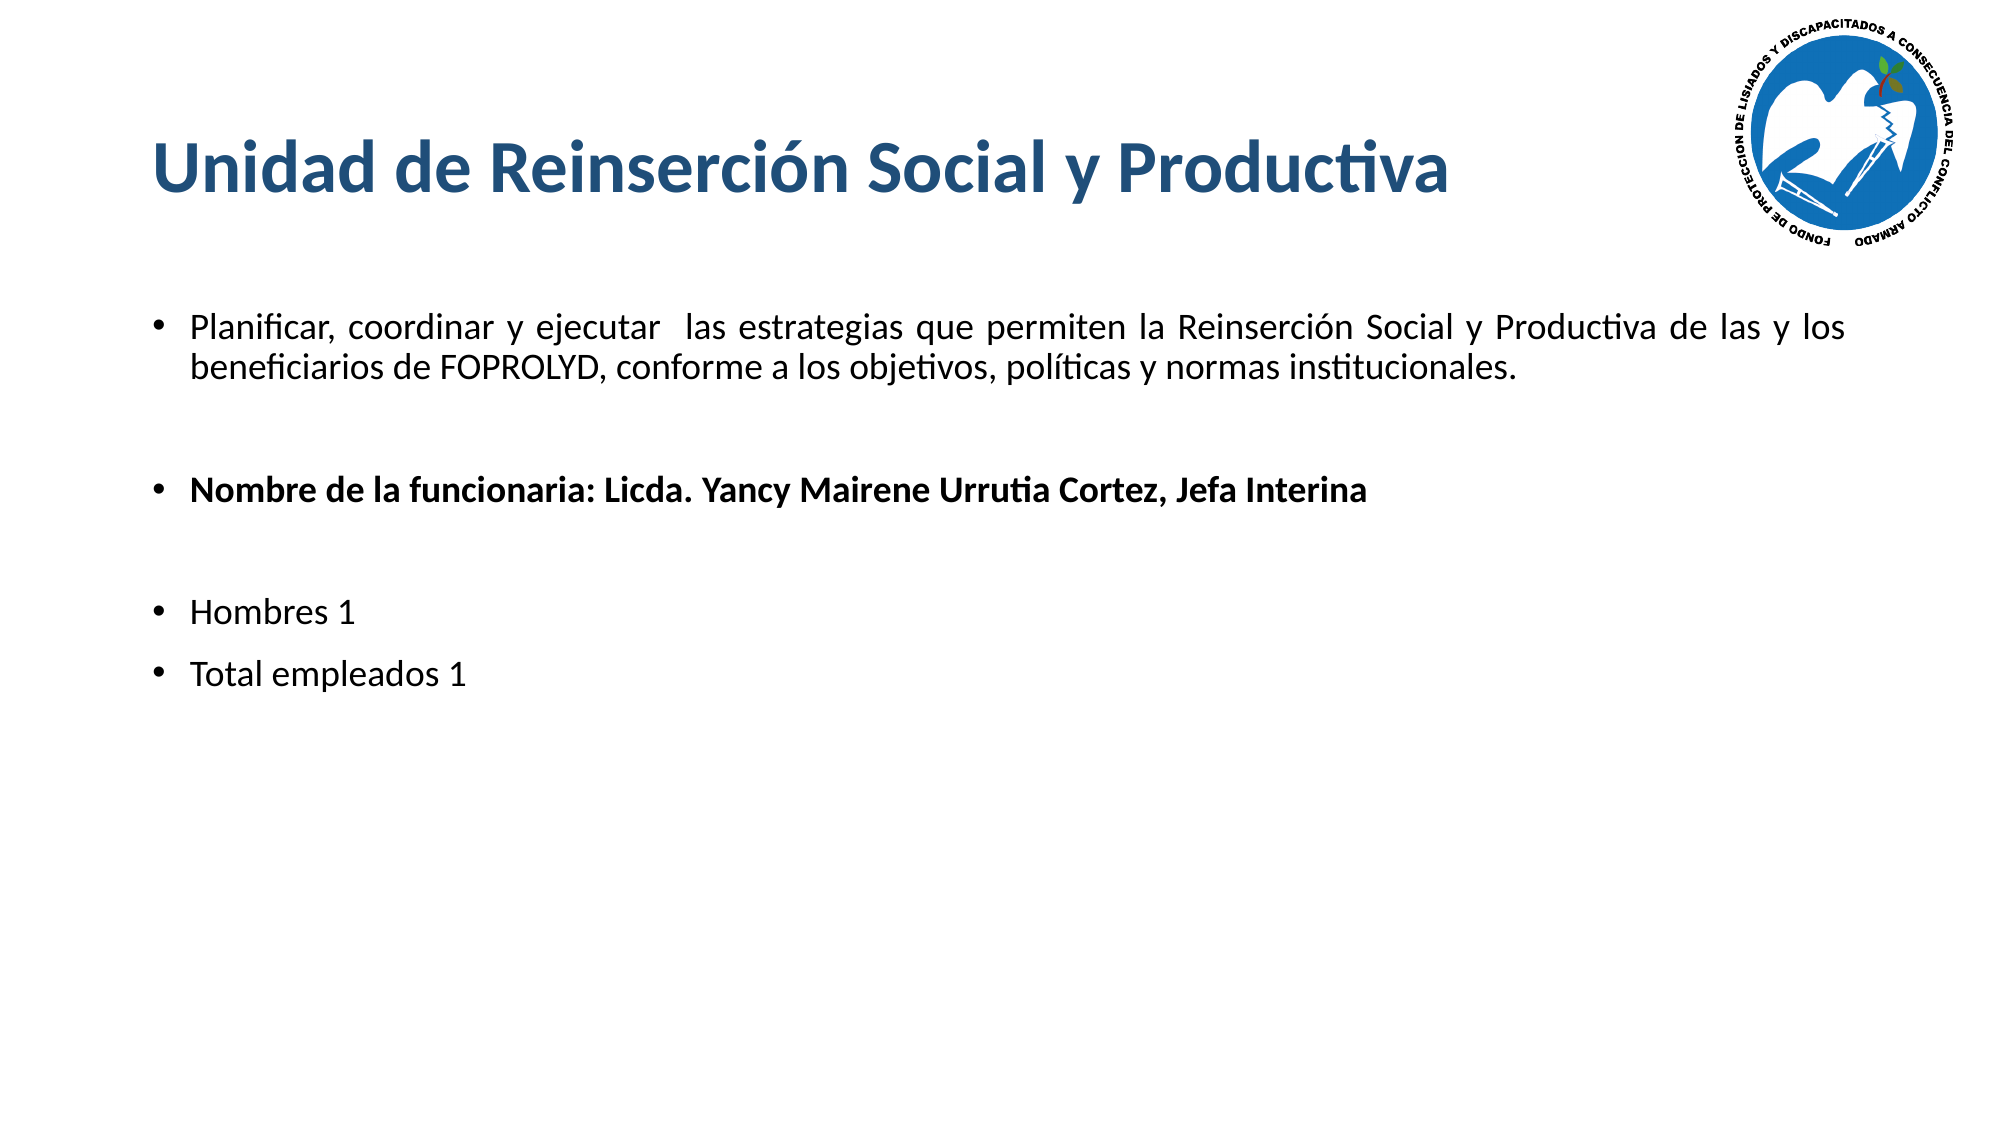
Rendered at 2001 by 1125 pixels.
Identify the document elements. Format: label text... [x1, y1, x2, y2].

title Unidad de Reinserción Social y Productiva [137, 59, 1863, 278]
picture [1735, 19, 1953, 246]
list Planificar, coordinar y ejecutar las estrategias que permiten la Reinserción Social y Productiva de las y los beneficiarios de FOPROLYD, conforme a los objetivos, políticas y normas institucionales. Nombre de la funcionaria: Licda. Yancy Mairene Urrutia Cortez, Jefa Interina Hombres 1 Total empleados 1 [137, 299, 1863, 1014]
